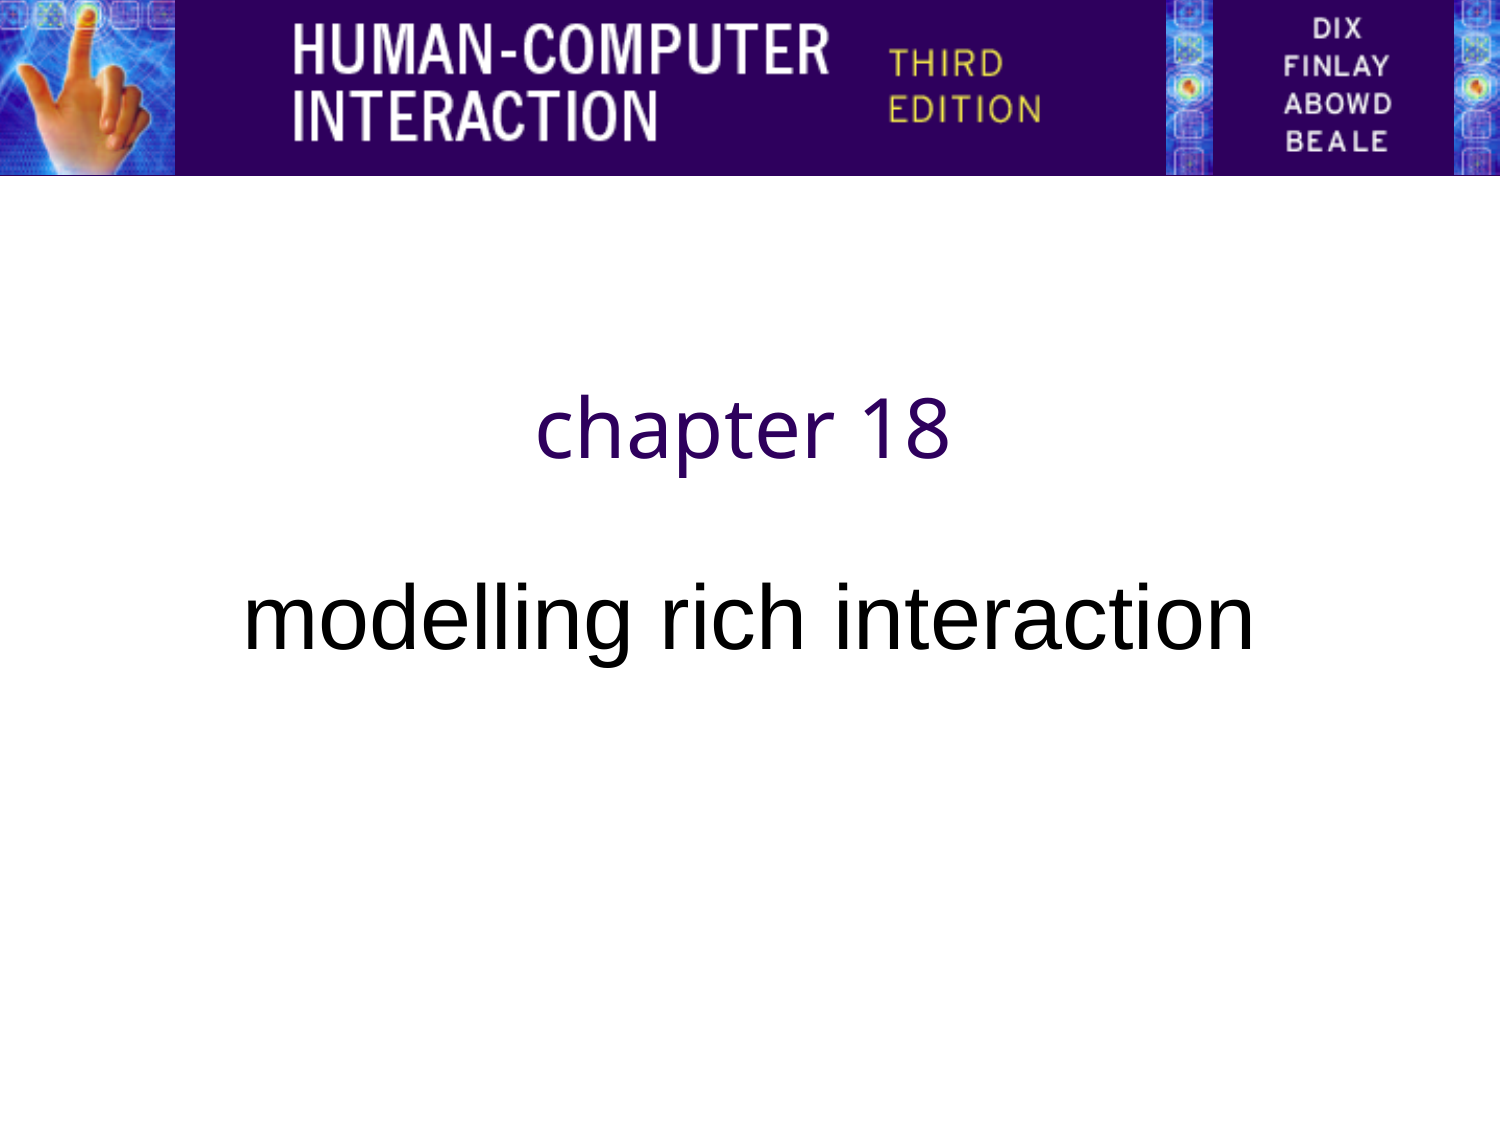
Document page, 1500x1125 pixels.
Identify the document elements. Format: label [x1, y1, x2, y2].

text_box [0, 0, 1500, 1125]
